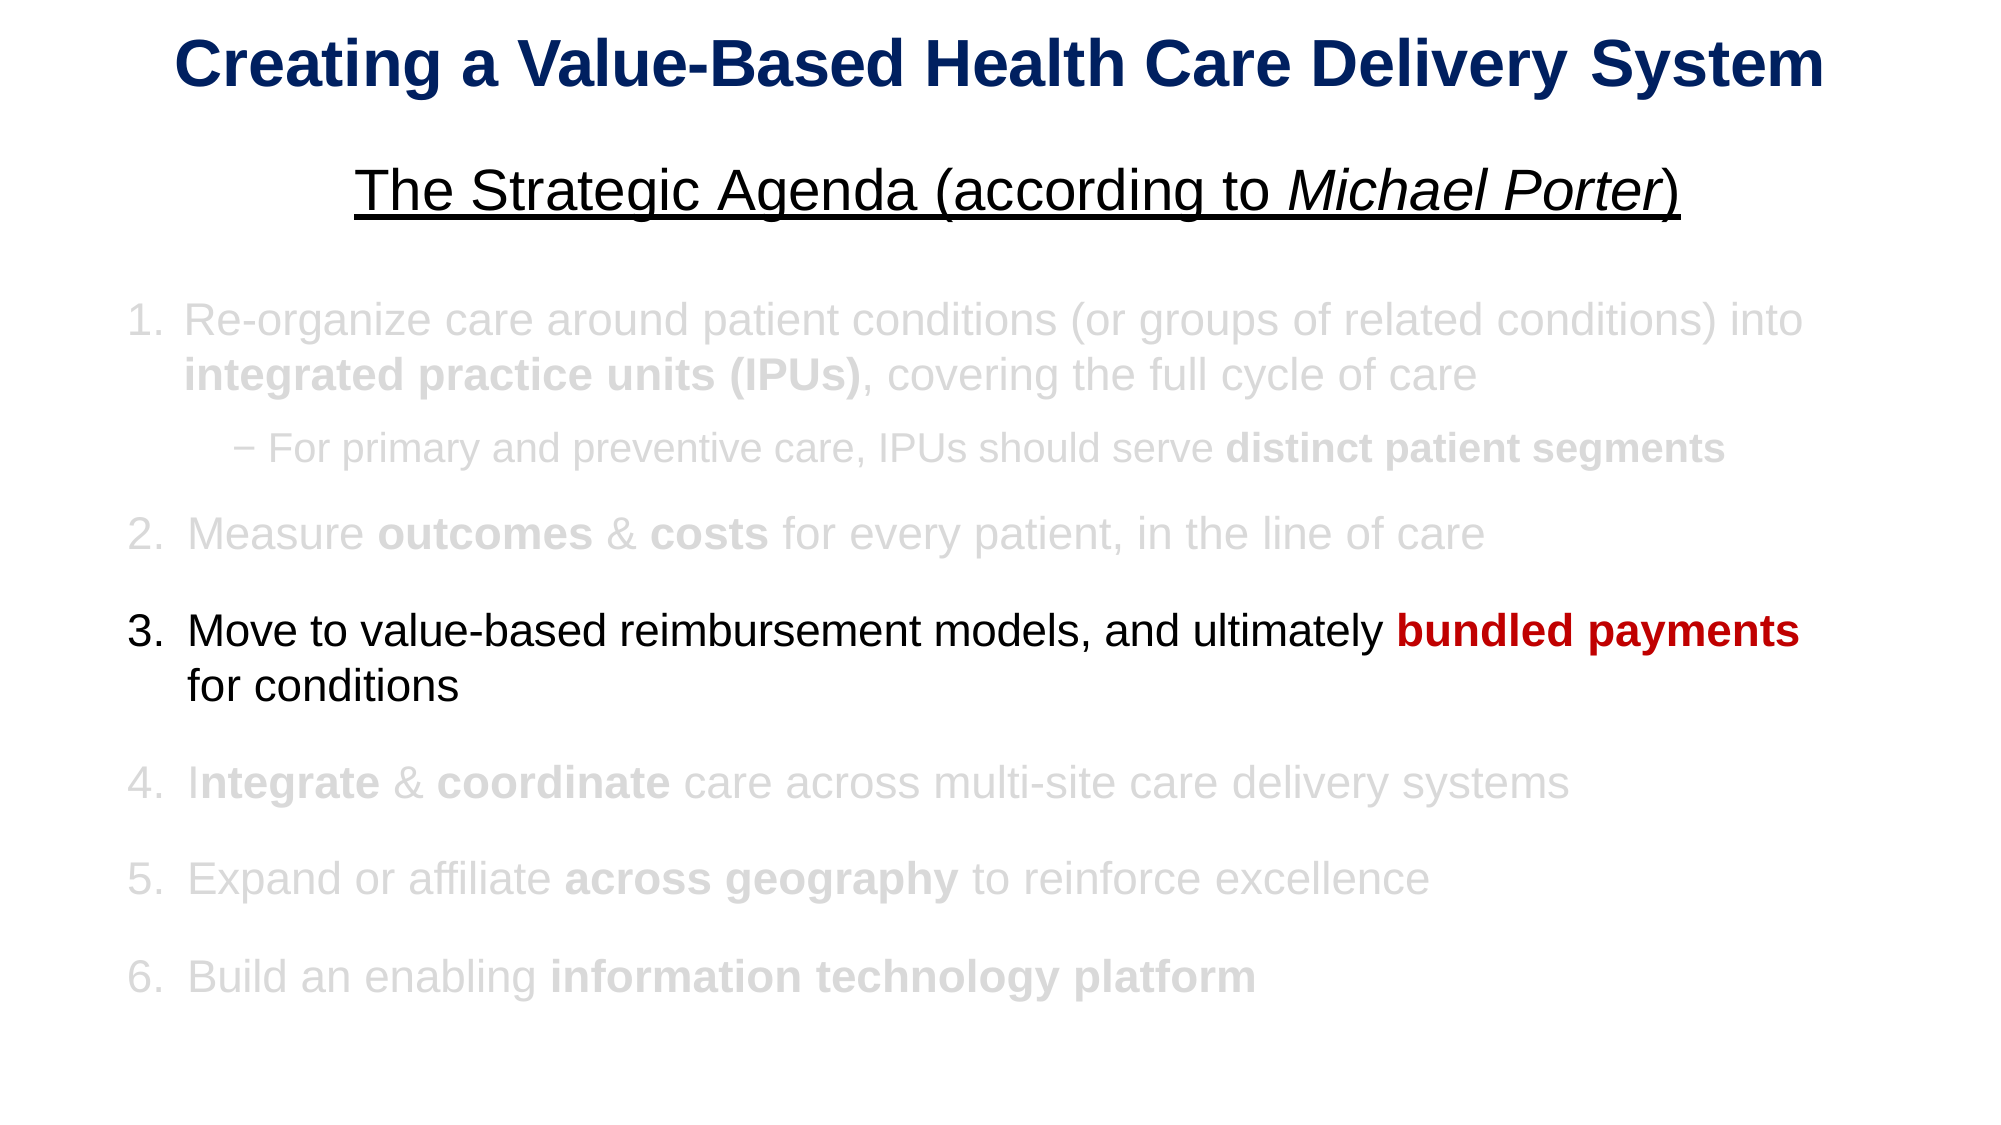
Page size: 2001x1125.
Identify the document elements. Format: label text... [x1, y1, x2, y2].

text_box The Strategic Agenda (according to Michael Porter) Re-organize care around patient conditions (or groups of related conditions) into integrated practice units (IPUs), covering the full cycle of care − For primary and preventive care, IPUs should serve distinct patient segments Measure outcomes & costs for every patient, in the line of care Move to value-based reimbursement models, and ultimately bundled payments for conditions Integrate & coordinate care across multi-site care delivery systems Expand or affiliate across geography to reinforce excellence Build an enabling information technology platform [125, 149, 1900, 1002]
title Creating a Value-Based Health Care Delivery System [111, 17, 1888, 208]
